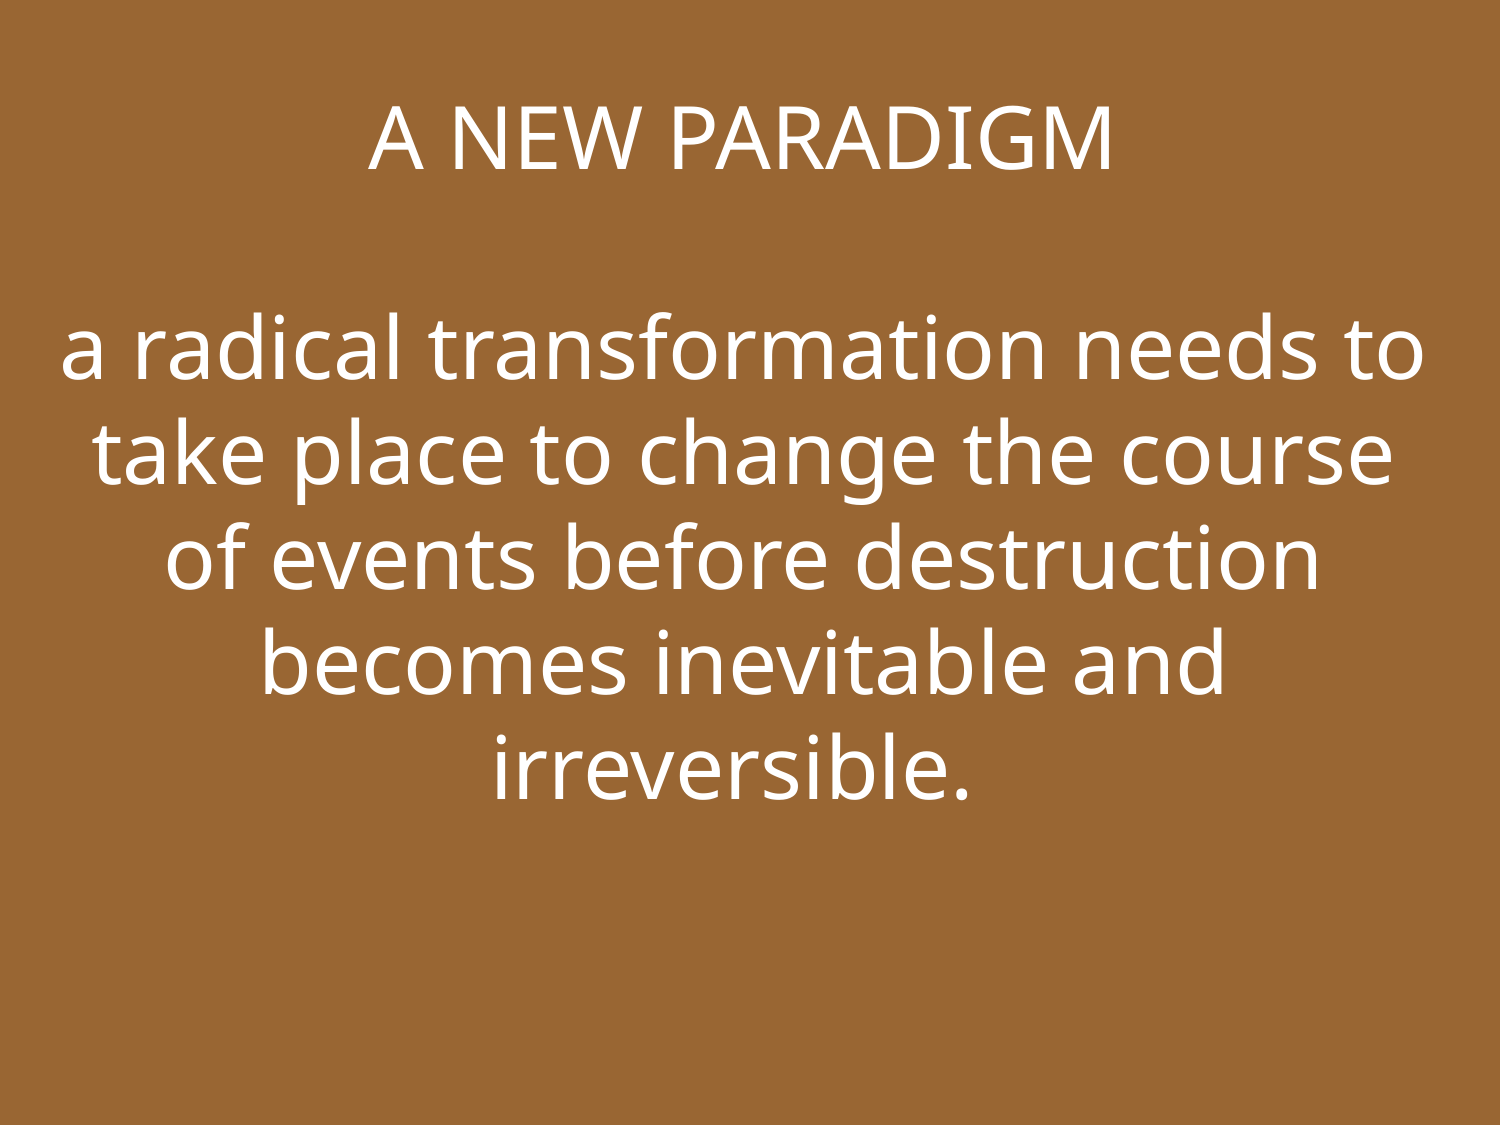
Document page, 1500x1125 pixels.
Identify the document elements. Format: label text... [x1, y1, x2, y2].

text_box A NEW PARADIGM a radical transformation needs to take place to change the course of events before destruction becomes inevitable and irreversible. [37, 74, 1450, 825]
